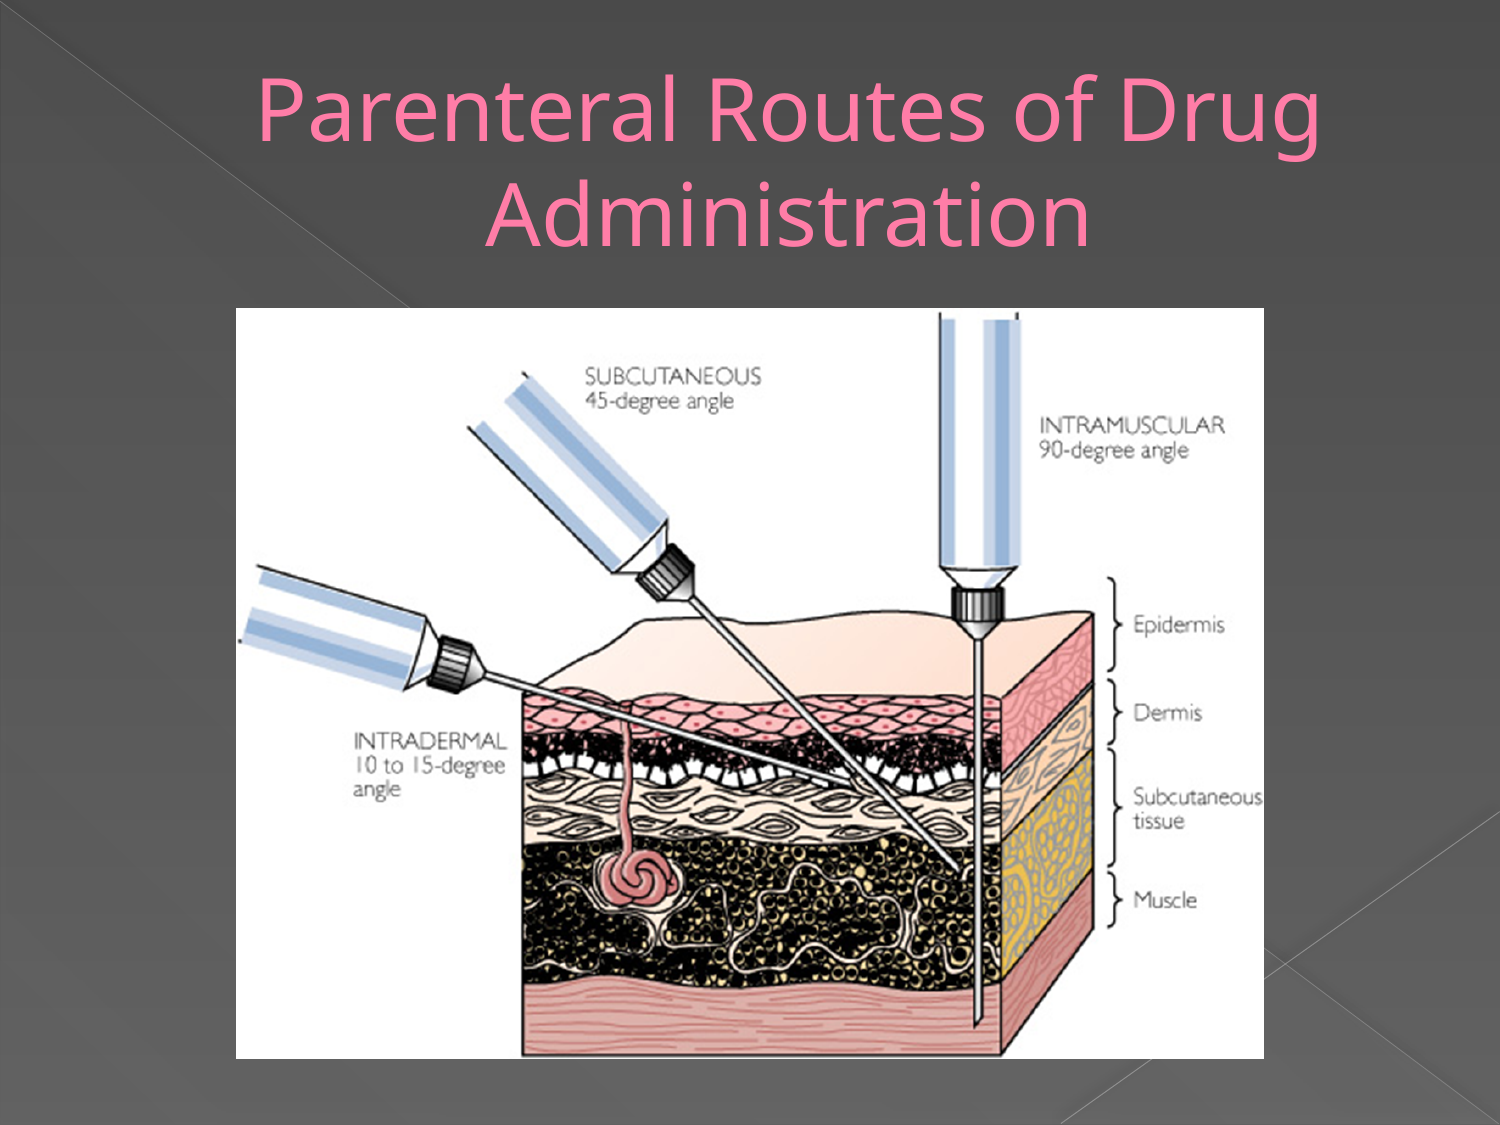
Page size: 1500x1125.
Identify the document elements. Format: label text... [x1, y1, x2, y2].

title Parenteral Routes of Drug Administration [75, 43, 1425, 274]
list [236, 308, 1264, 1060]
